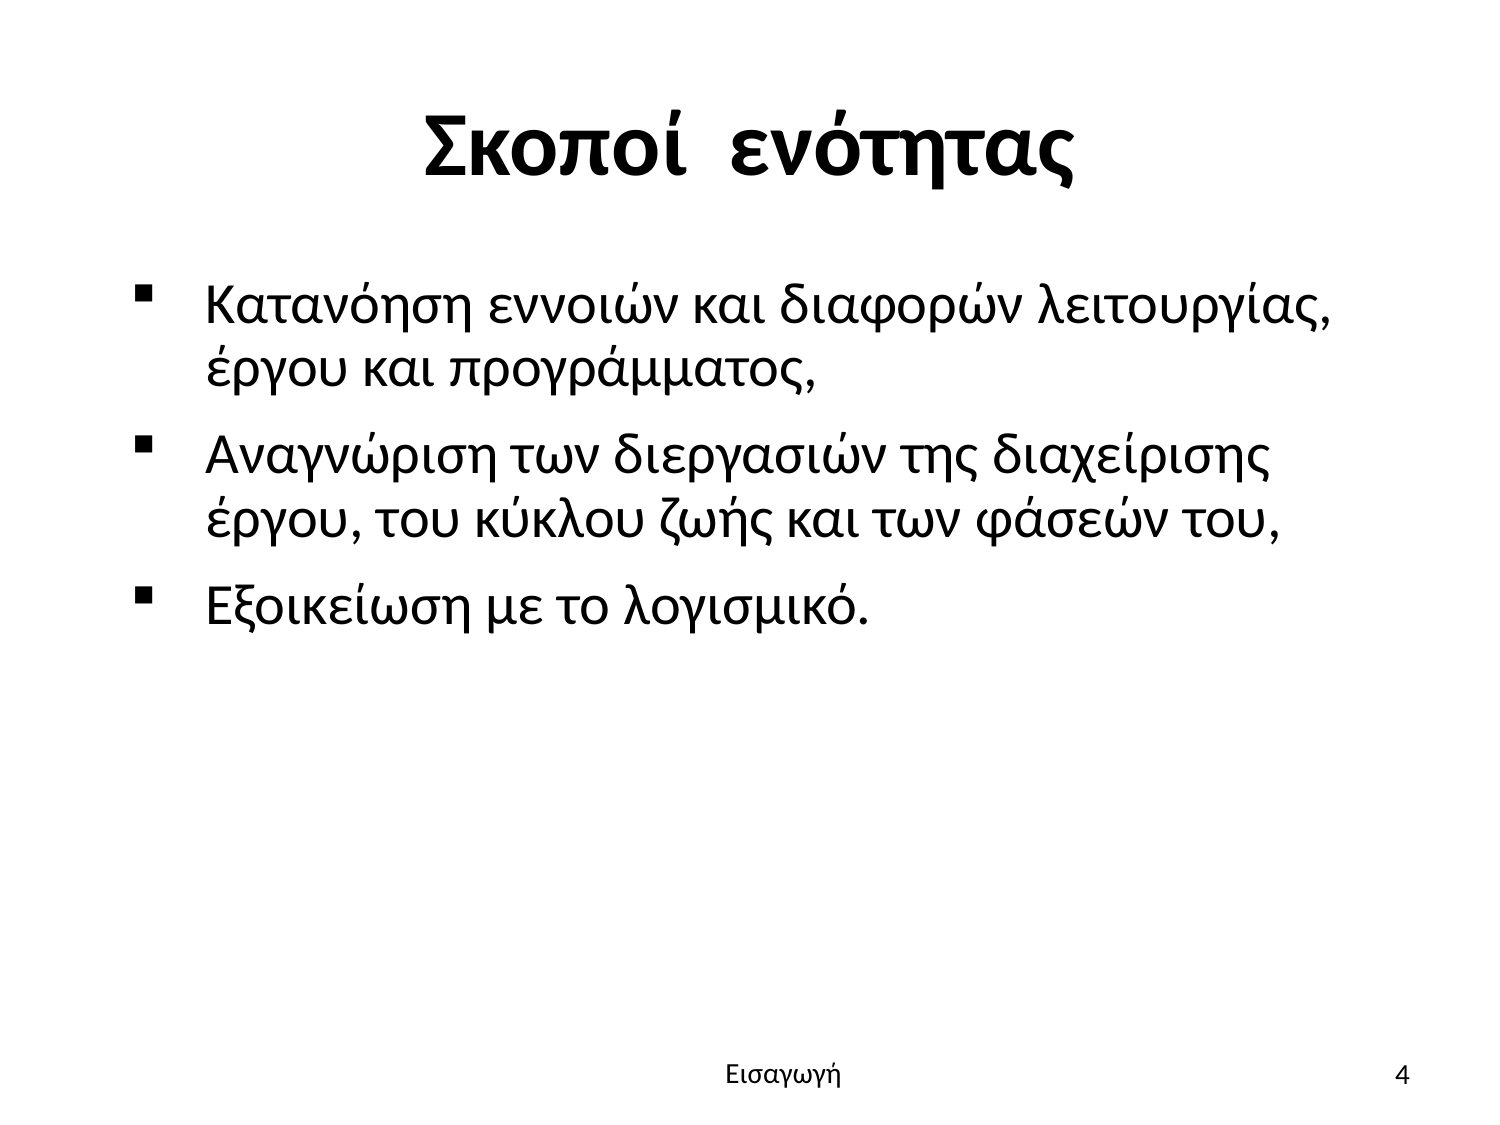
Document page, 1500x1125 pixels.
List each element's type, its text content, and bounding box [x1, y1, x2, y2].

slide_number 4 [1074, 1042, 1425, 1103]
title Σκοποί ενότητας [75, 45, 1425, 233]
list Κατανόηση εννοιών και διαφορών λειτουργίας, έργου και προγράμματος, Αναγνώριση των διεργασιών της διαχείρισης έργου, του κύκλου ζωής και των φάσεών του, Εξοικείωση με το λογισμικό. [76, 265, 1427, 917]
text_box Εισαγωγή [521, 1046, 1046, 1125]
